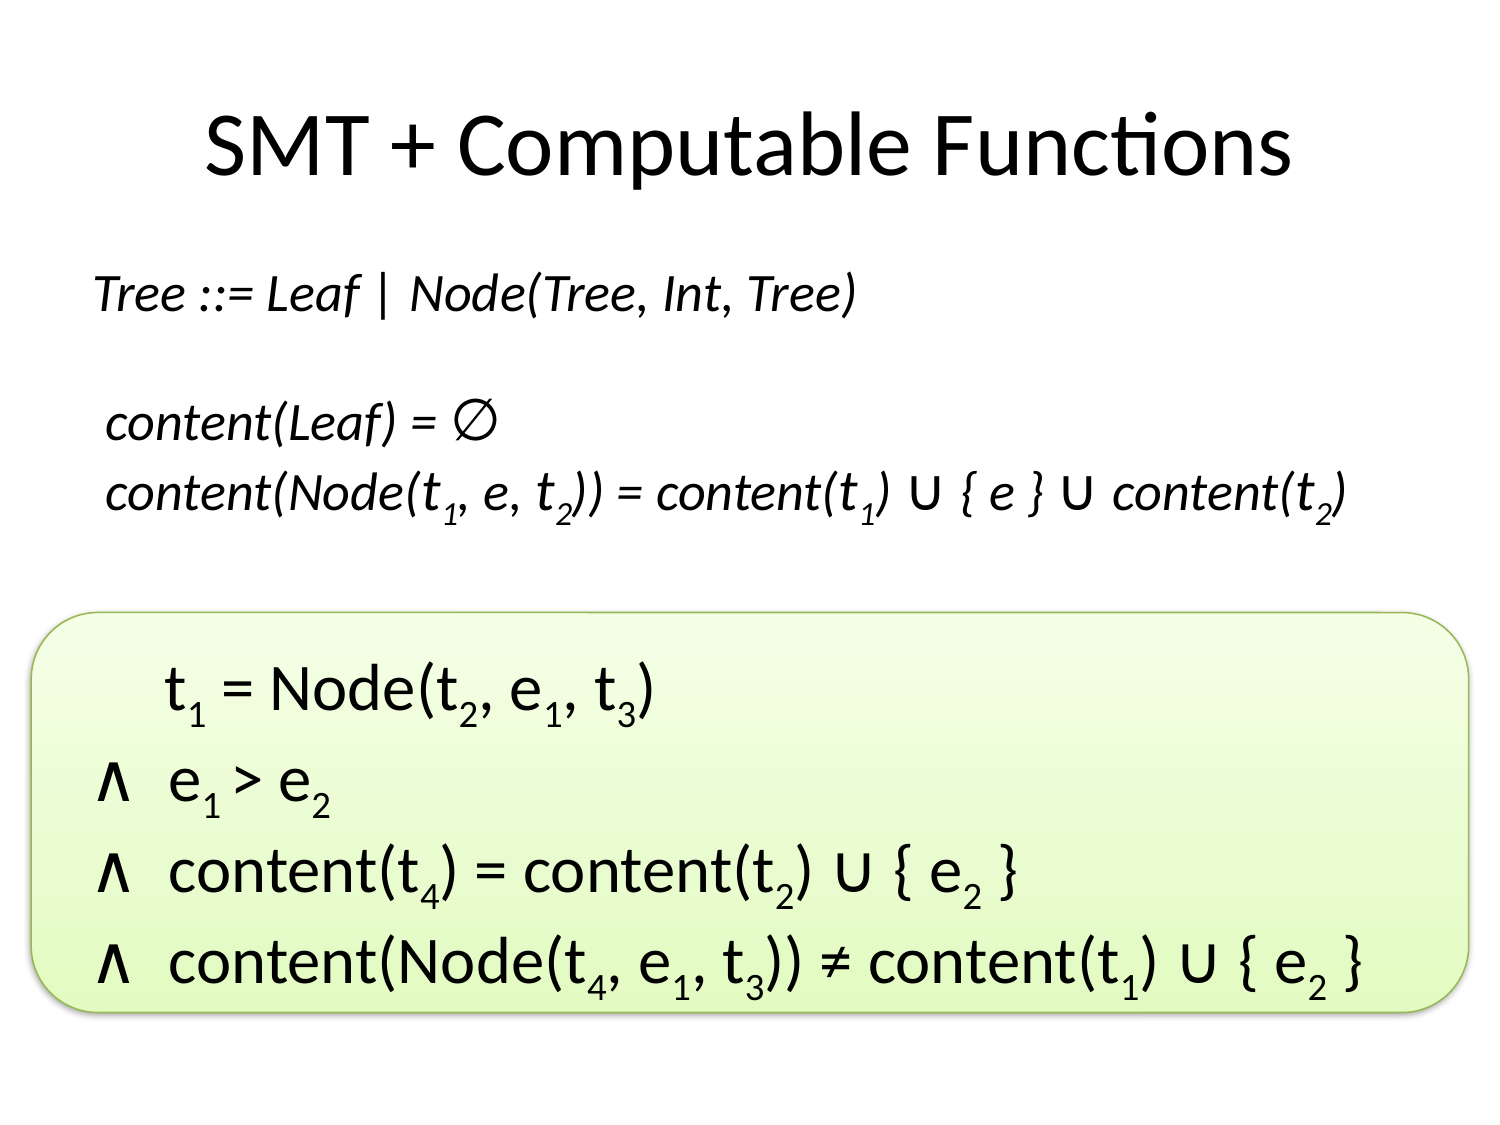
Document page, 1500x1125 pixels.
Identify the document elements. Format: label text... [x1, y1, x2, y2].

text_box content(Leaf) = ∅ content(Node(t1, e, t2)) = content(t1) ∪ { e } ∪ content(t2) [90, 374, 1364, 540]
title SMT + Computable Functions [75, 45, 1425, 233]
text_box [30, 612, 1469, 1013]
text_box Tree ::= Leaf | Node(Tree, Int, Tree) [77, 249, 874, 330]
